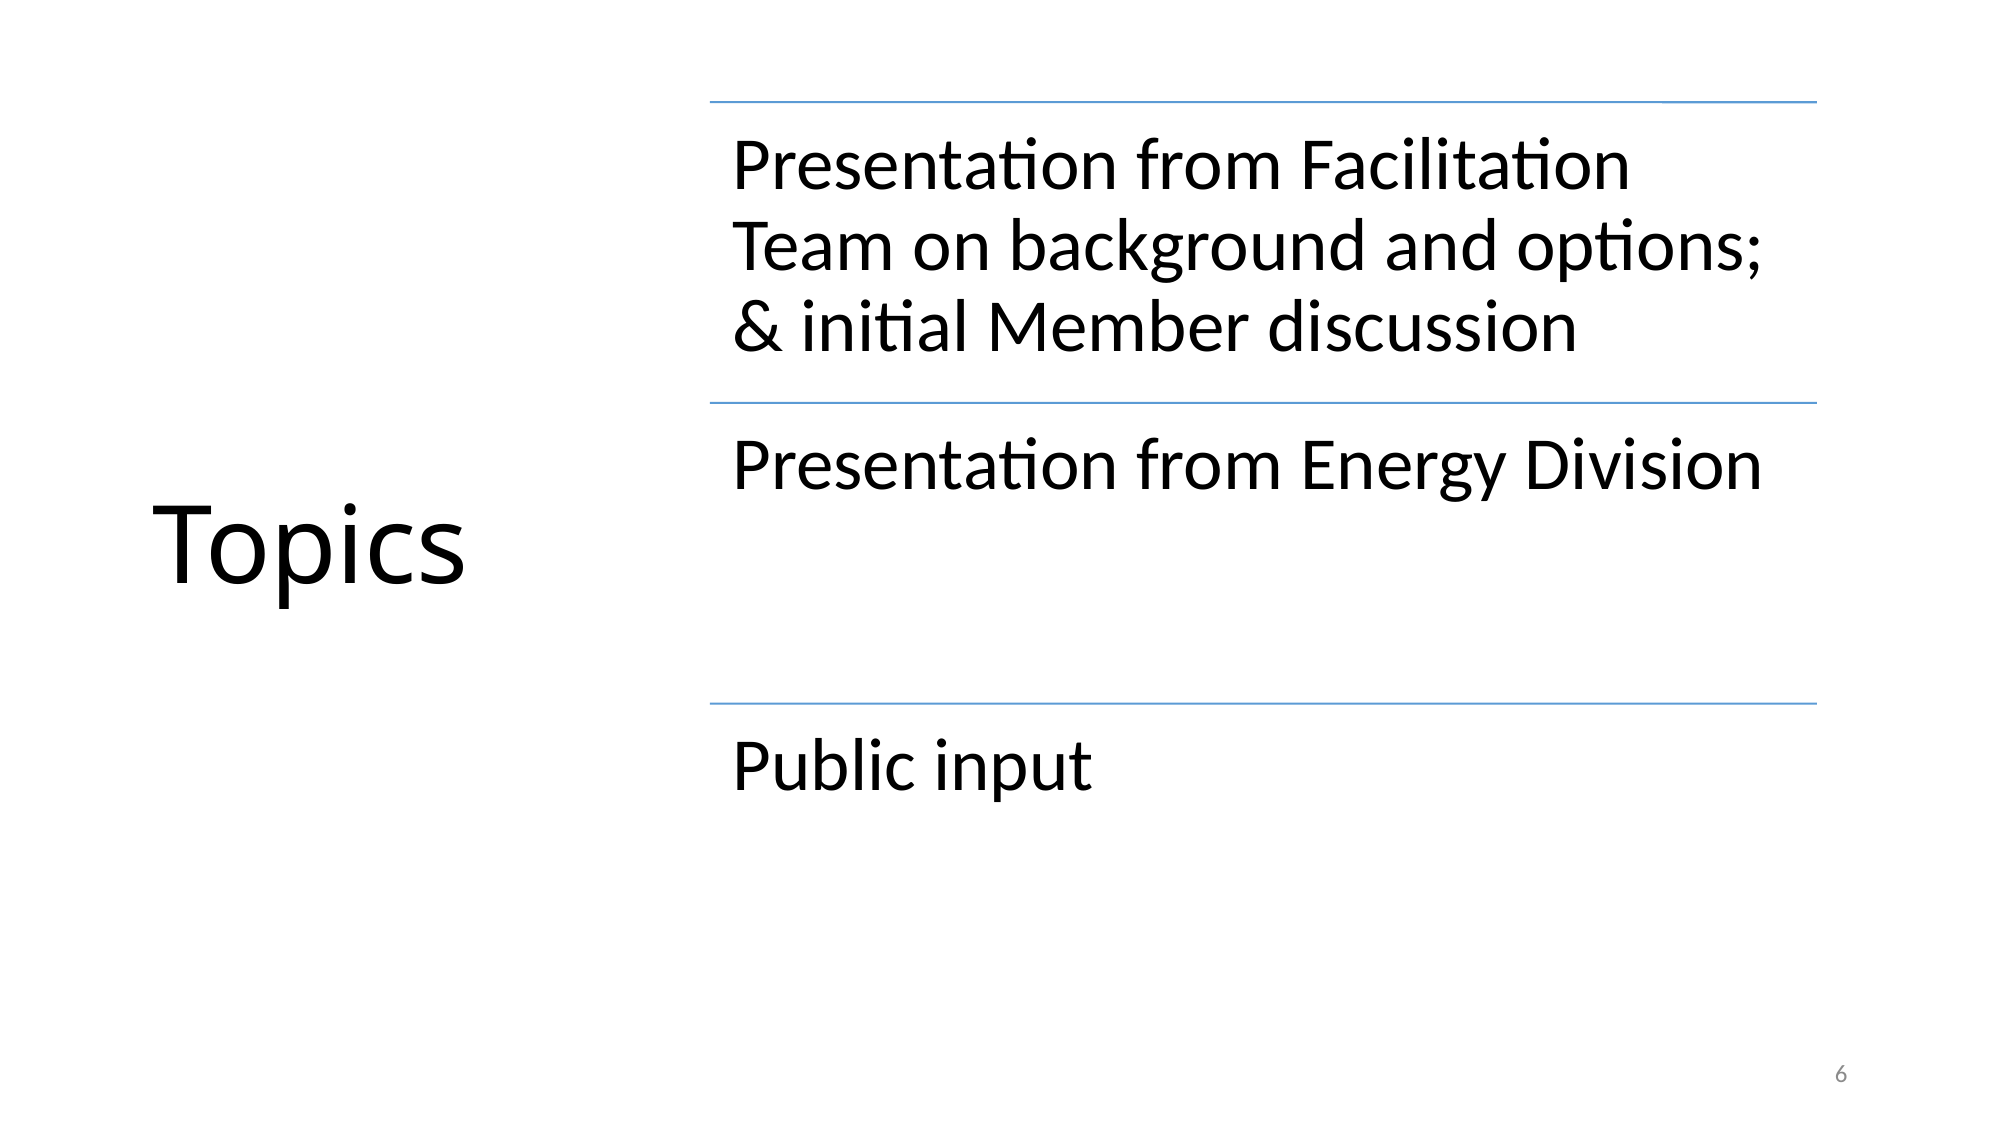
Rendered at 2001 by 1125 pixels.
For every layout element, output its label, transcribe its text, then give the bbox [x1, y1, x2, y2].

title Topics [137, 91, 691, 1005]
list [709, 101, 1817, 1005]
slide_number 6 [1412, 1042, 1863, 1103]
